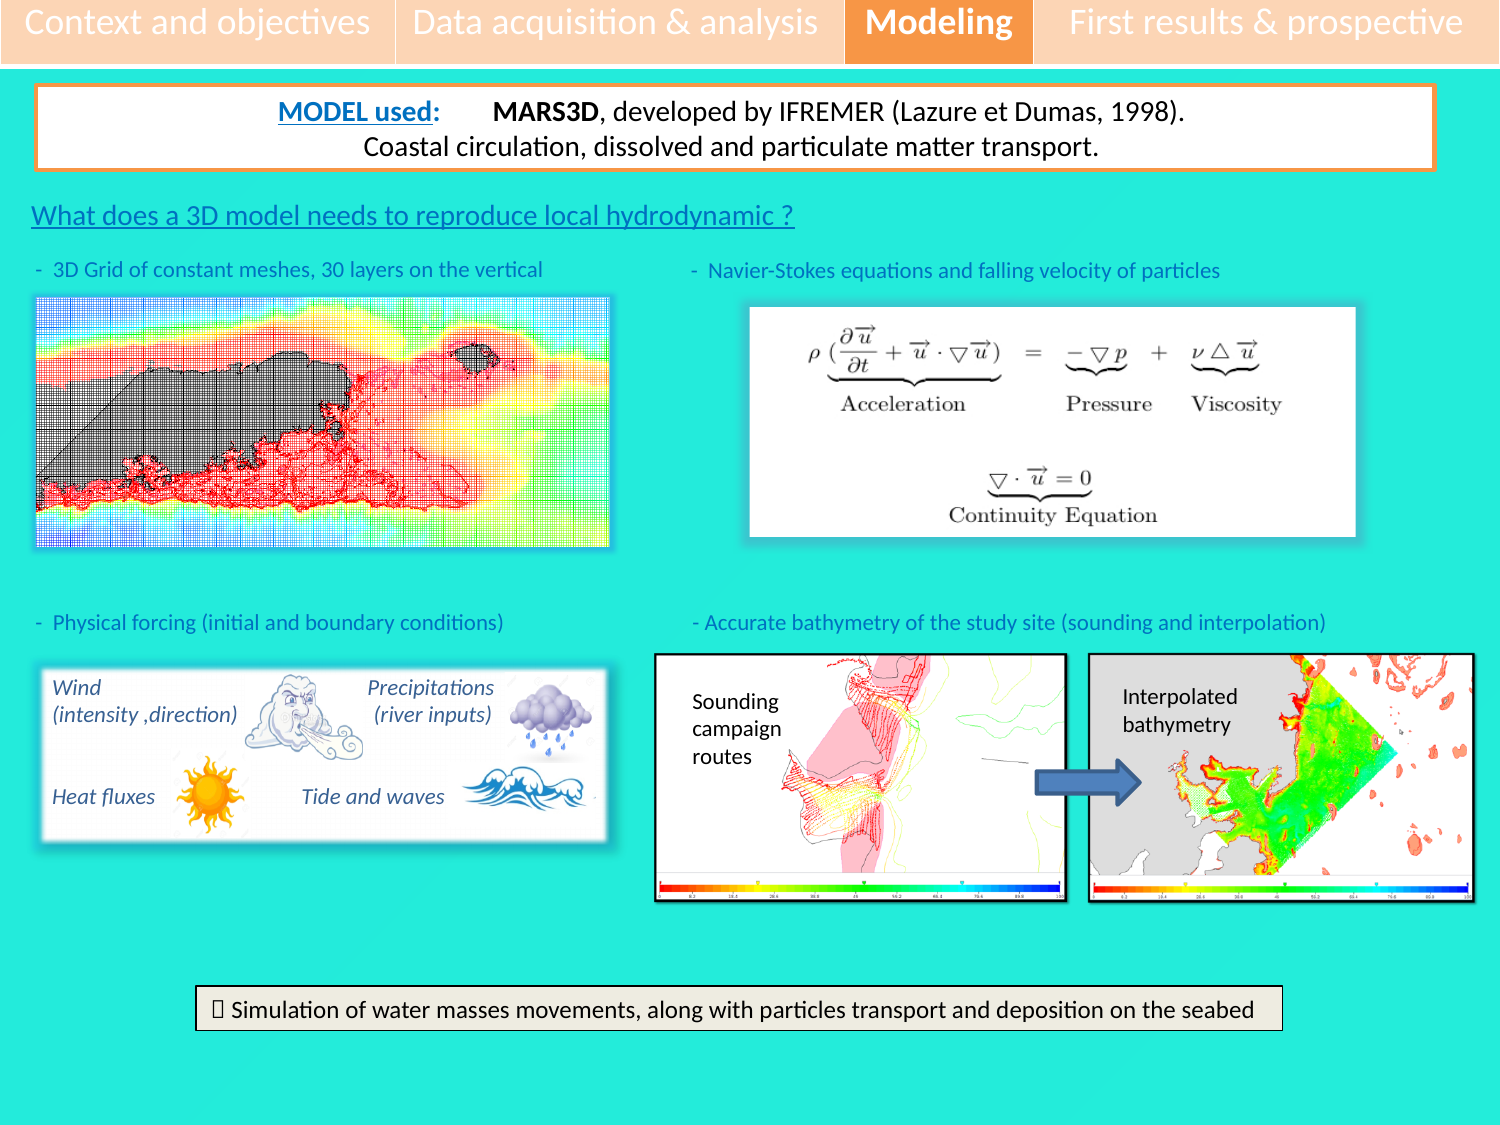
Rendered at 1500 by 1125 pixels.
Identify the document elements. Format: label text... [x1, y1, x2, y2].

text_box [675, 248, 1409, 537]
table_header Context and objectives [1, 0, 395, 64]
text_box What does a 3D model needs to reproduce local hydrodynamic ? [16, 188, 1176, 239]
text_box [652, 599, 1480, 908]
text_box - Physical forcing (initial and boundary conditions) [20, 600, 650, 643]
text_box MODEL used: MARS3D, developed by IFREMER (Lazure et Dumas, 1998). Coastal circulation, dissolved and particulate matter transport. [34, 83, 1437, 172]
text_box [37, 664, 610, 847]
table_header Modeling [845, 0, 1033, 64]
table_header First results & prospective [1034, 0, 1499, 64]
text_box - 3D Grid of constant meshes, 30 layers on the vertical [20, 247, 621, 290]
table_header Data acquisition & analysis [396, 0, 844, 64]
text_box  Simulation of water masses movements, along with particles transport and deposition on the seabed [195, 985, 1283, 1031]
picture [35, 297, 610, 547]
